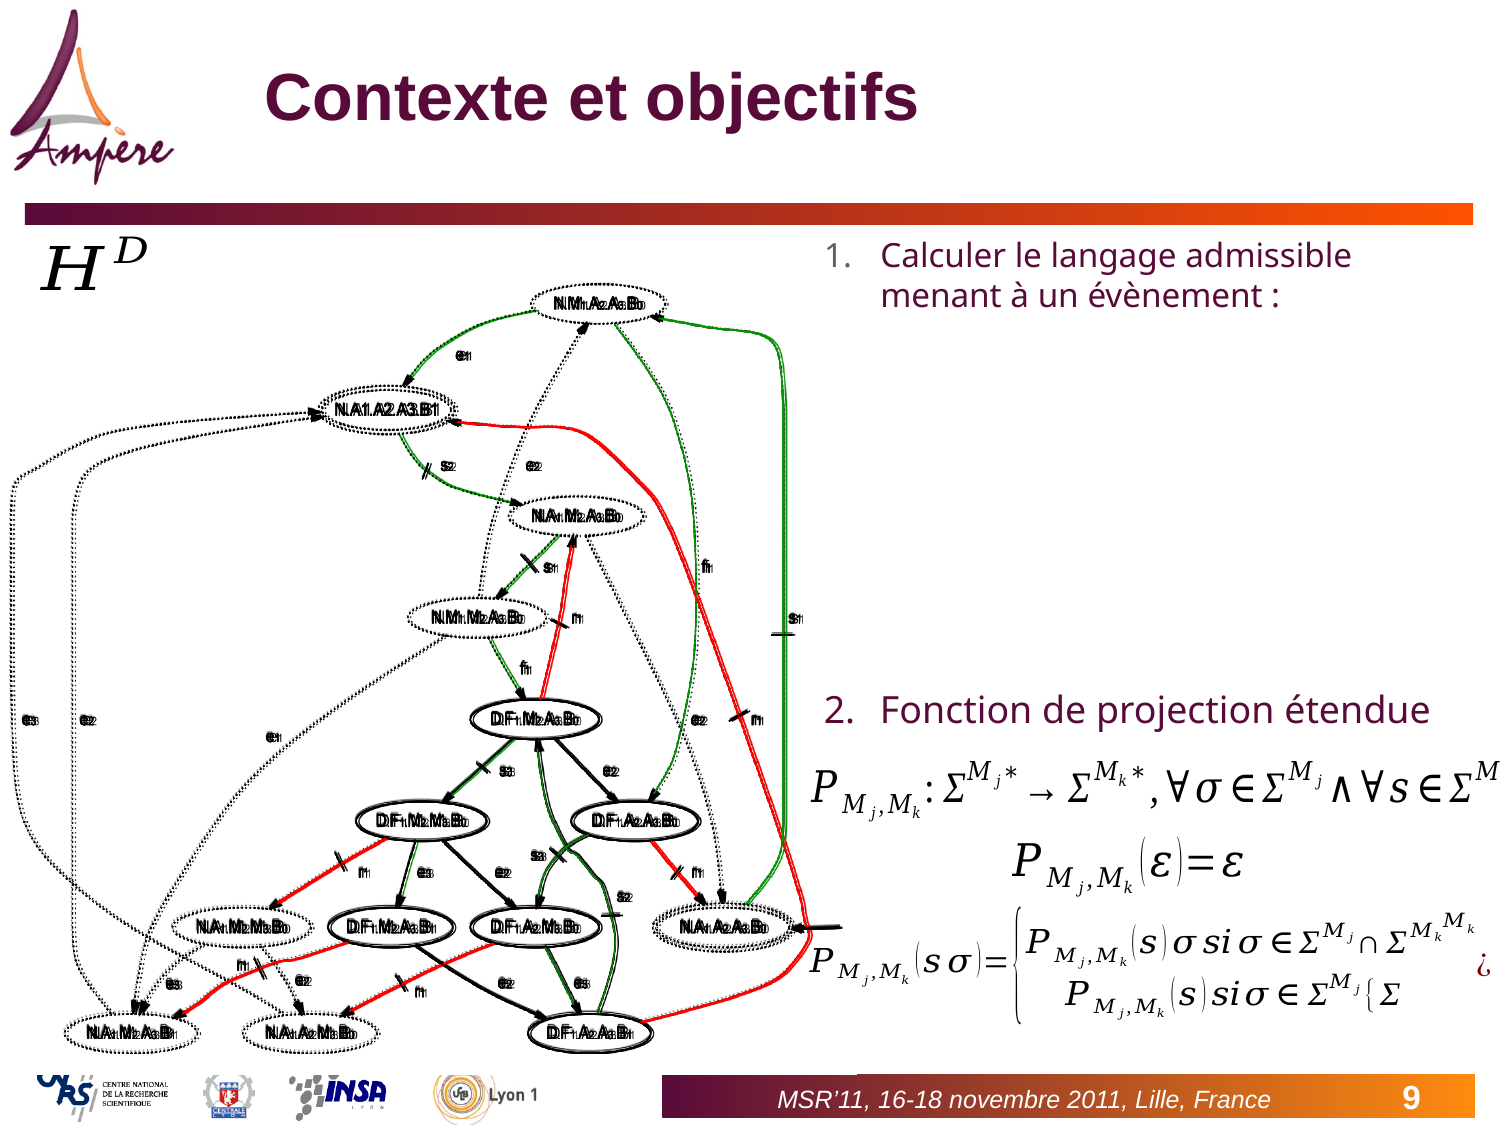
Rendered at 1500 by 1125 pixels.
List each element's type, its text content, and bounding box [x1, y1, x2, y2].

picture [0, 261, 857, 1125]
title Contexte et objectifs [249, 0, 1475, 188]
text_box Fonction de projection étendue [860, 678, 1499, 739]
footer MSR’11, 16-18 novembre 2011, Lille, France [662, 1076, 1388, 1115]
picture [0, 0, 175, 190]
